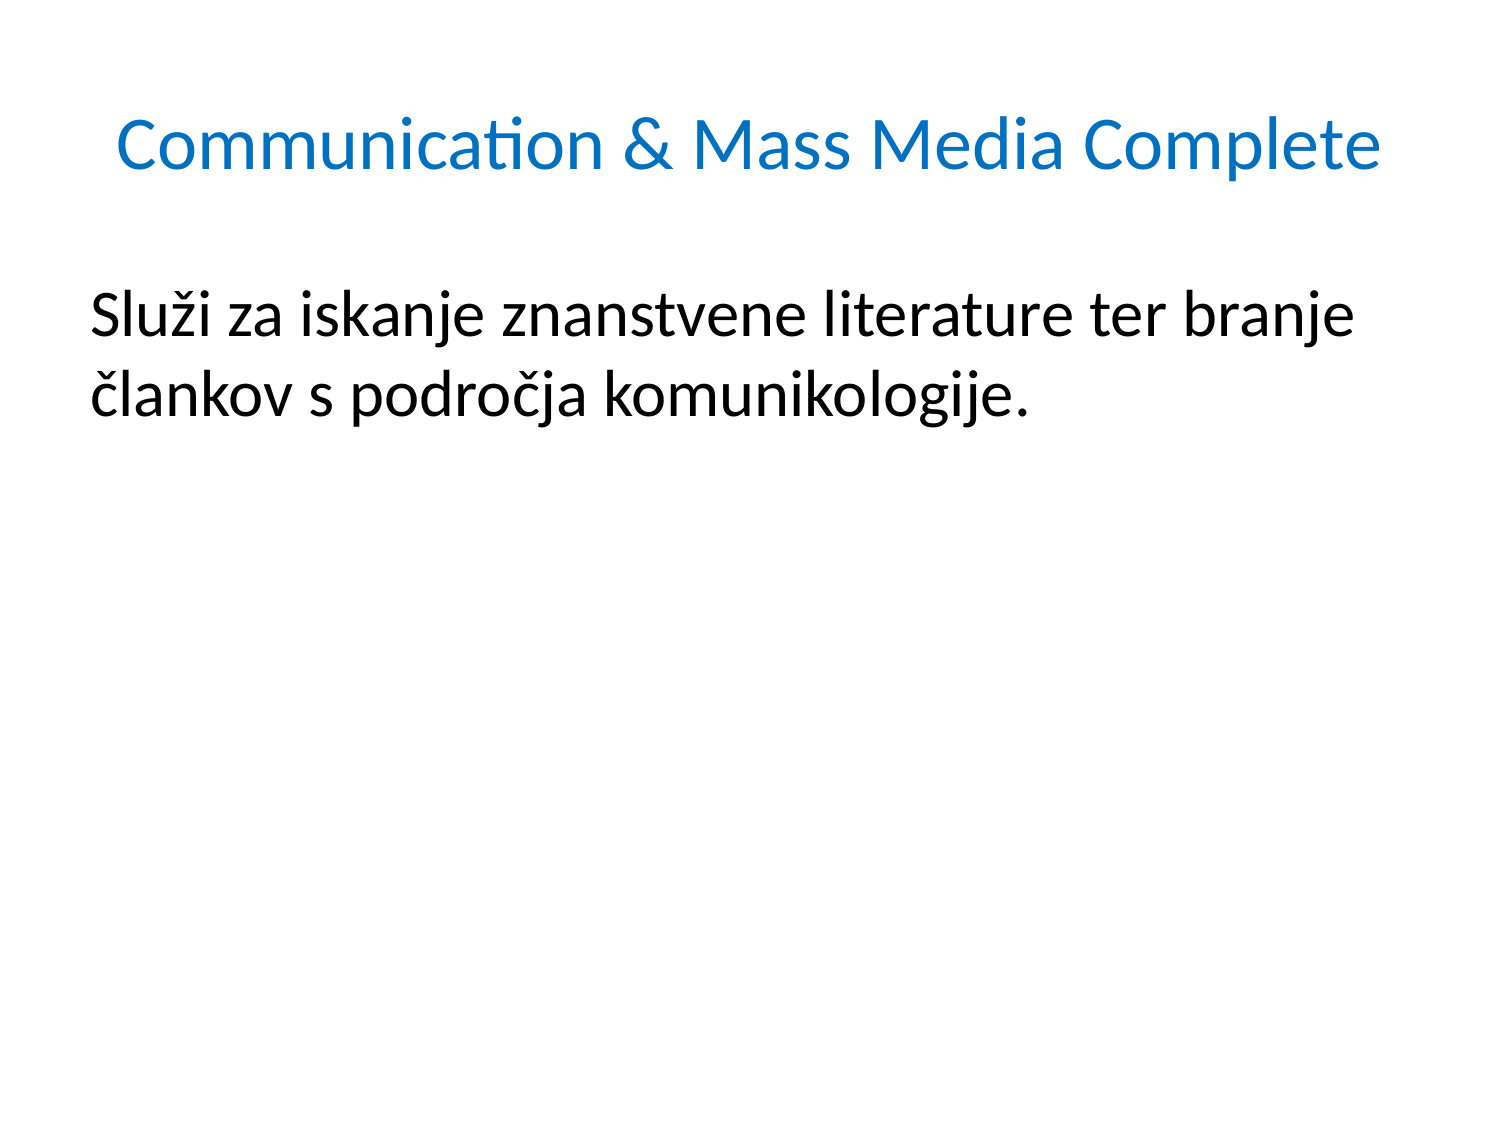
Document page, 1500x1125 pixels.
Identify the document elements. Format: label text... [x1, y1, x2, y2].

title Communication & Mass Media Complete [75, 45, 1425, 233]
list Služi za iskanje znanstvene literature ter branje člankov s področja komunikologije. [75, 262, 1425, 1005]
